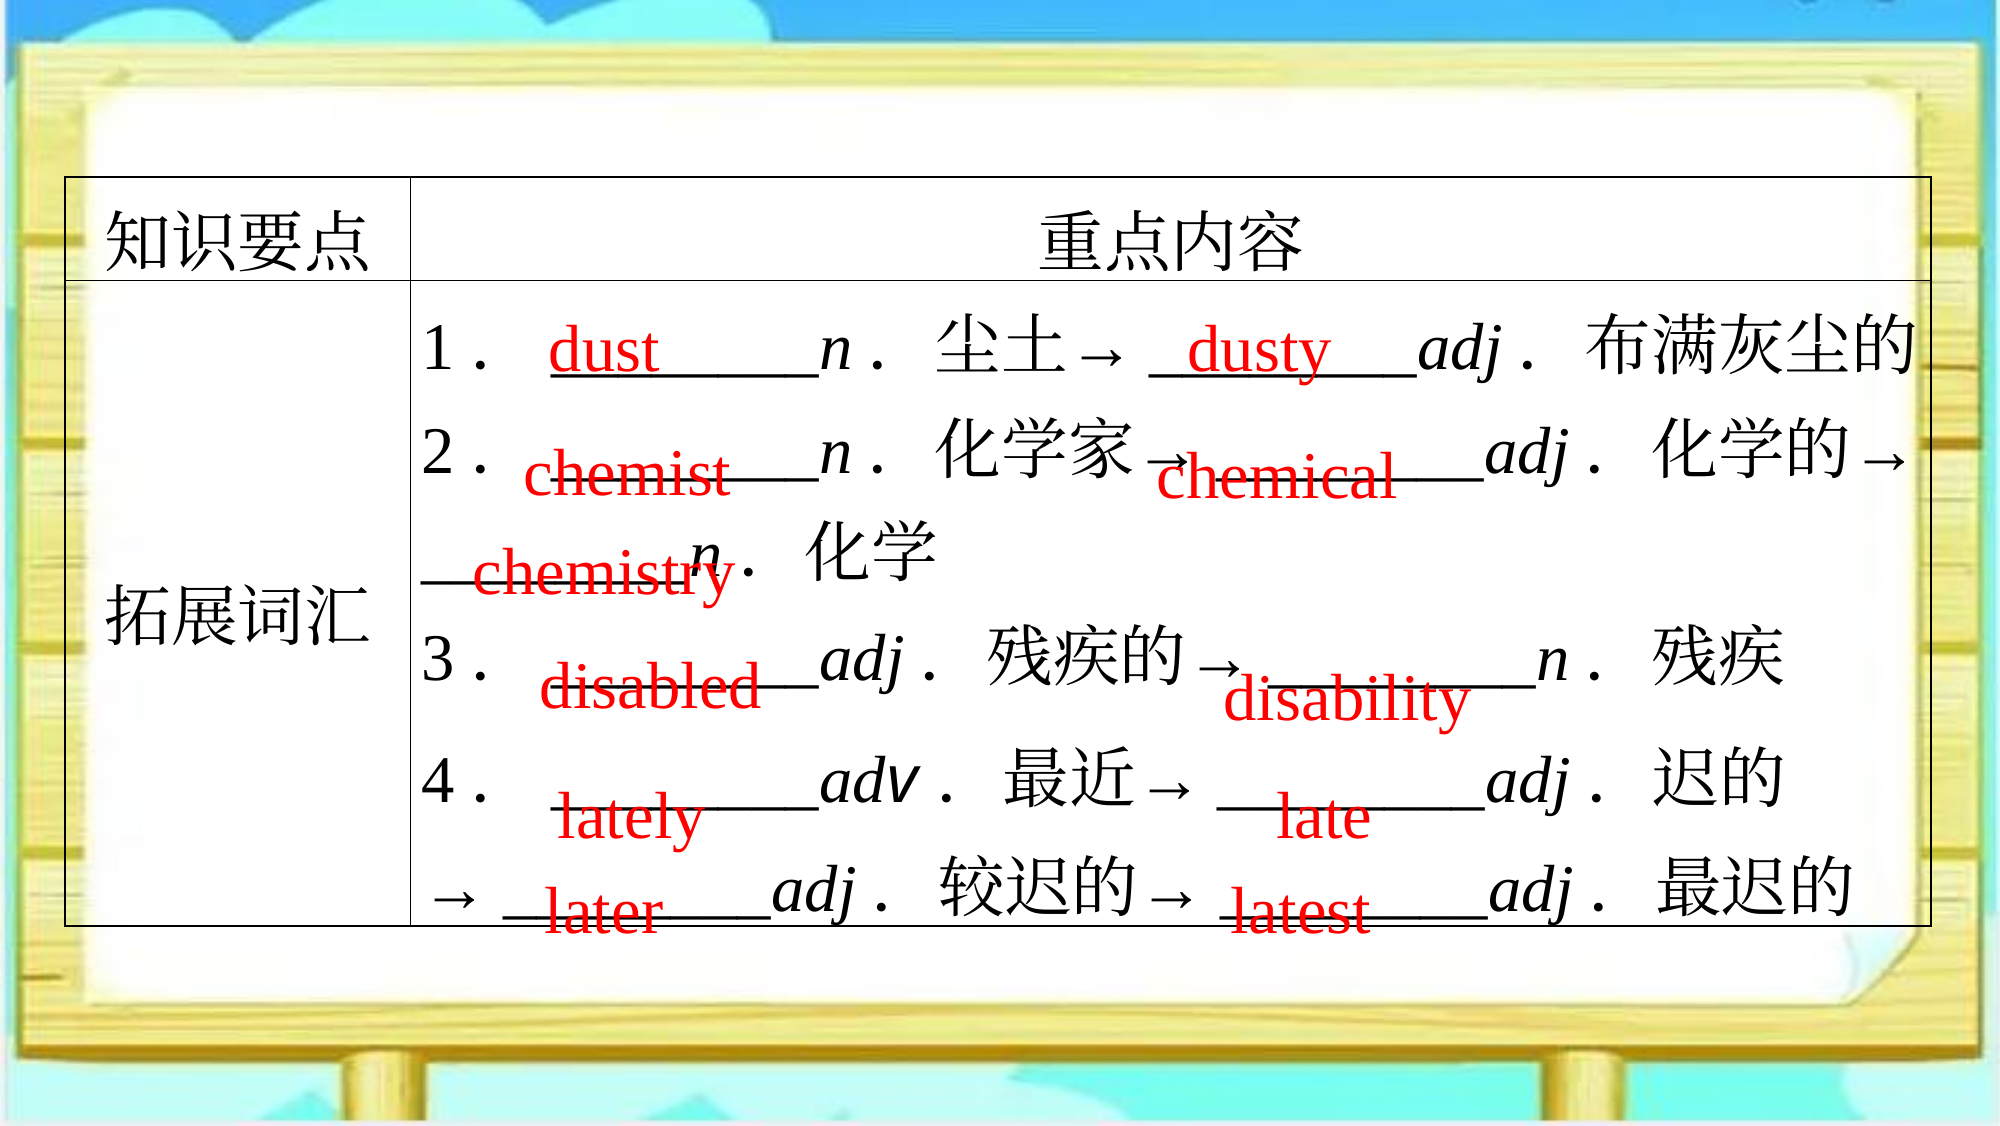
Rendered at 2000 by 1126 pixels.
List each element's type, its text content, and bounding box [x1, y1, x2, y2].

text_box disability [1208, 645, 1588, 741]
table_header 重点内容 [411, 178, 1930, 280]
text_box dust [533, 297, 758, 393]
text_box lately [542, 763, 804, 859]
text_box latest [1215, 859, 1470, 955]
table_cell 拓展词汇 [66, 281, 410, 925]
table_cell 1．________n．尘土→________adj．布满灰尘的 2．________n．化学家→________adj．化学的→________n．化学 3．________adj．残疾的→________n．残疾 4．________adv．最近→________adj．迟的→________adj．较迟的→________adj．最迟的 [411, 281, 1930, 925]
text_box later [529, 859, 762, 955]
text_box dusty [1172, 297, 1348, 393]
text_box chemist [508, 421, 830, 517]
text_box chemistry [457, 520, 834, 616]
text_box late [1224, 763, 1426, 859]
text_box chemical [1141, 424, 1496, 520]
table_header 知识要点 [66, 178, 410, 280]
picture [0, 0, 2000, 1126]
text_box disabled [524, 633, 861, 729]
